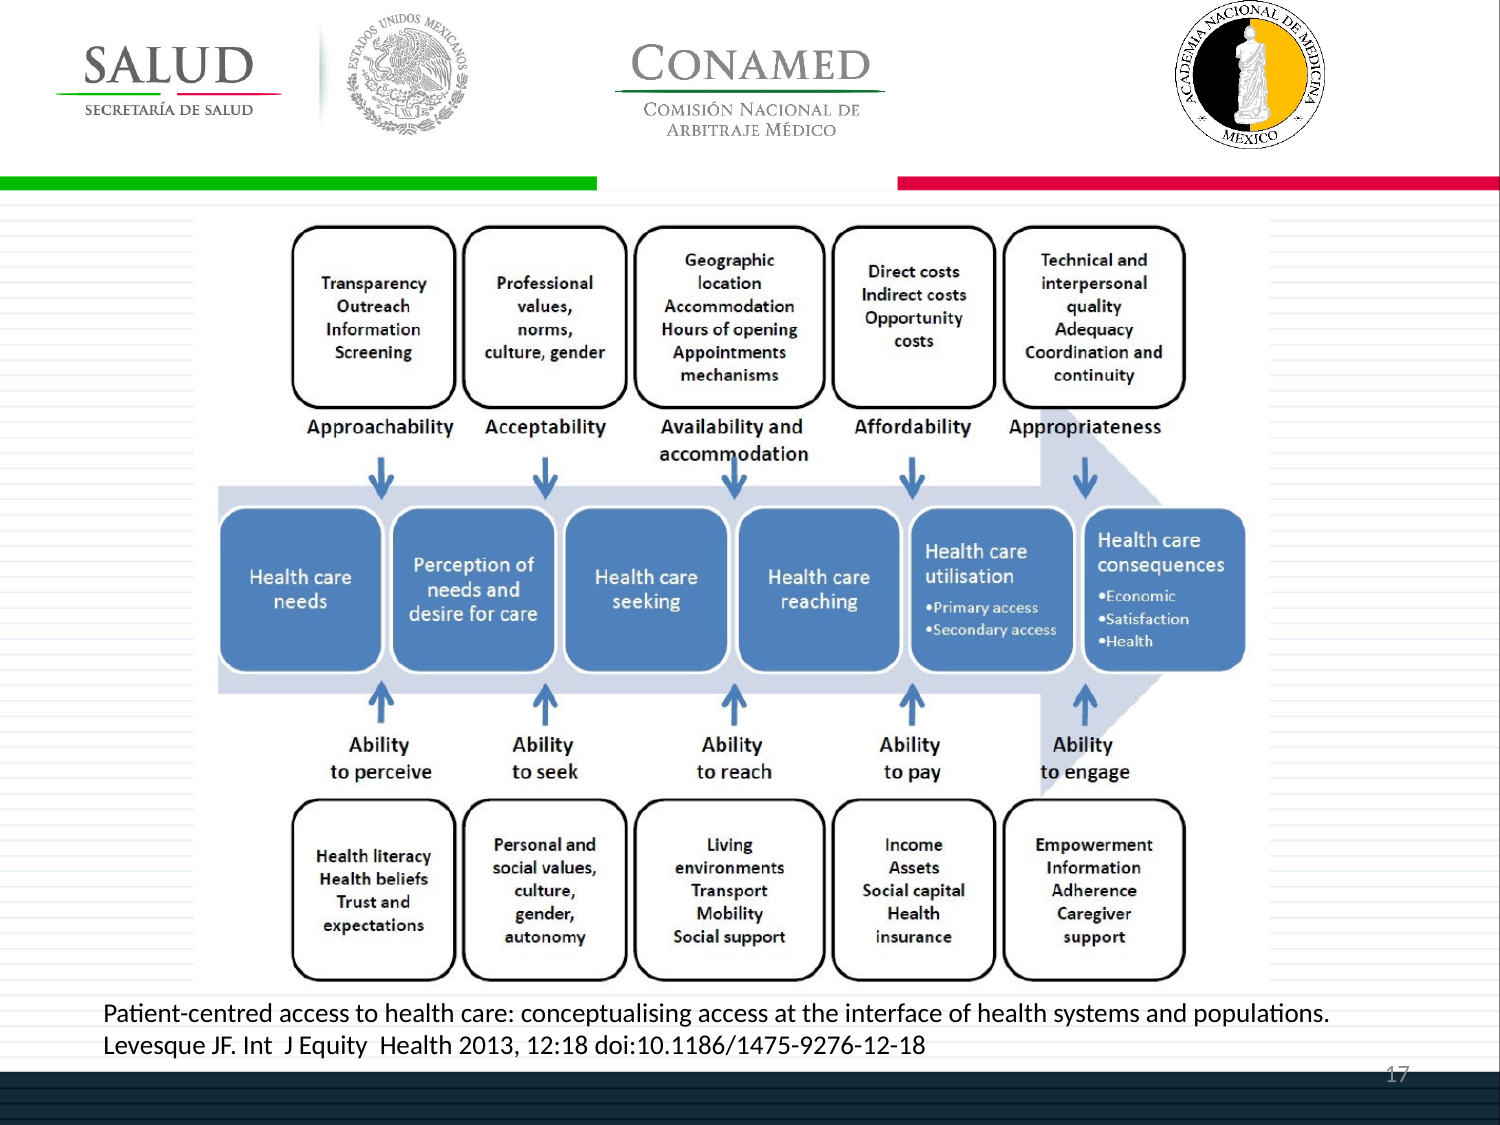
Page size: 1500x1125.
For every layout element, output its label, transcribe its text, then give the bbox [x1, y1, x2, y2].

slide_number 17 [1074, 1068, 1425, 1103]
picture [0, 0, 1500, 1125]
text_box Patient-centred access to health care: conceptualising access at the interface of health systems and populations. Levesque JF. Int J Equity Health 2013, 12:18 doi:10.1186/1475-9276-12-18 [88, 987, 1459, 1068]
